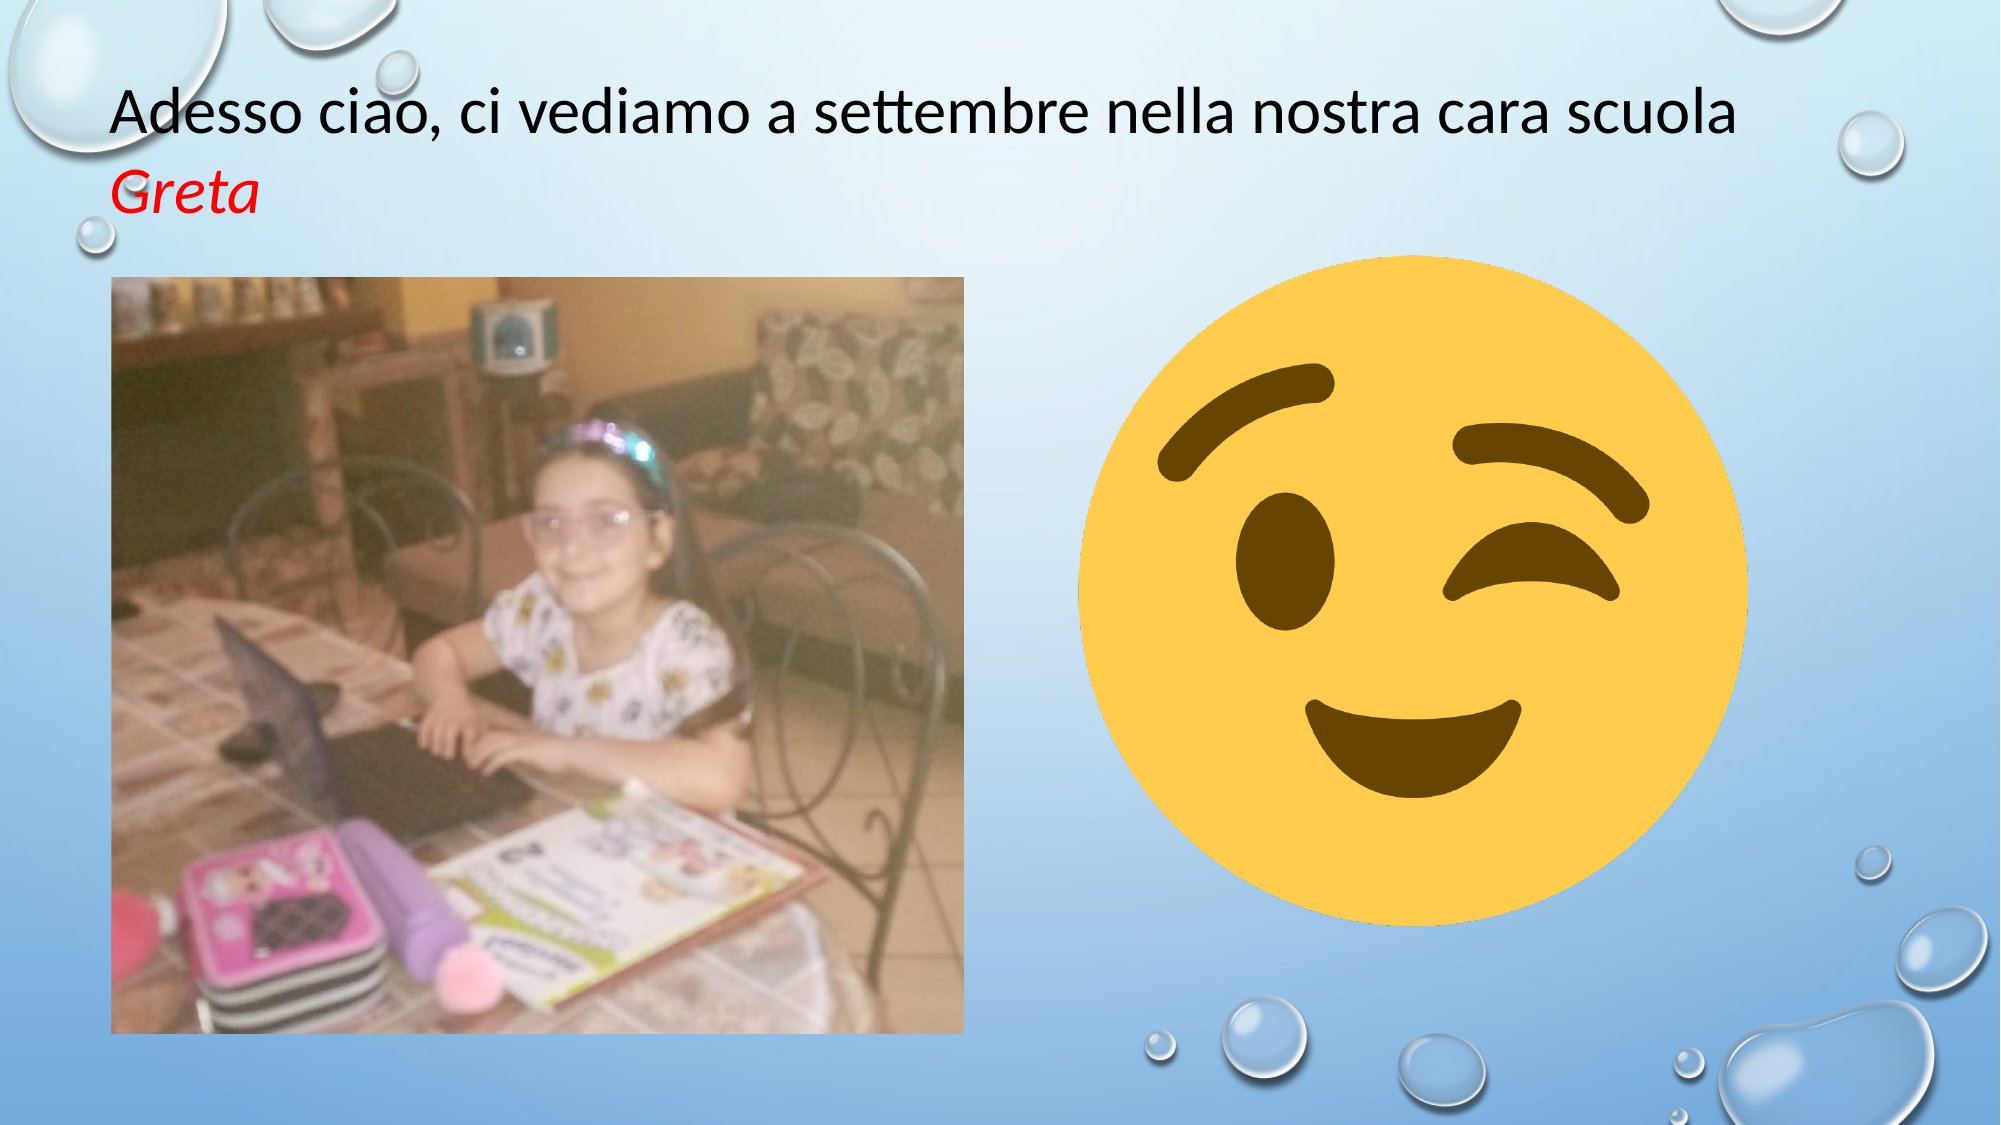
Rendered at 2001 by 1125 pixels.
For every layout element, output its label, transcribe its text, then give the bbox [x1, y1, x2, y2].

picture [0, 0, 2000, 1125]
text_box Adesso ciao, ci vediamo a settembre nella nostra cara scuola Greta [94, 59, 1834, 235]
